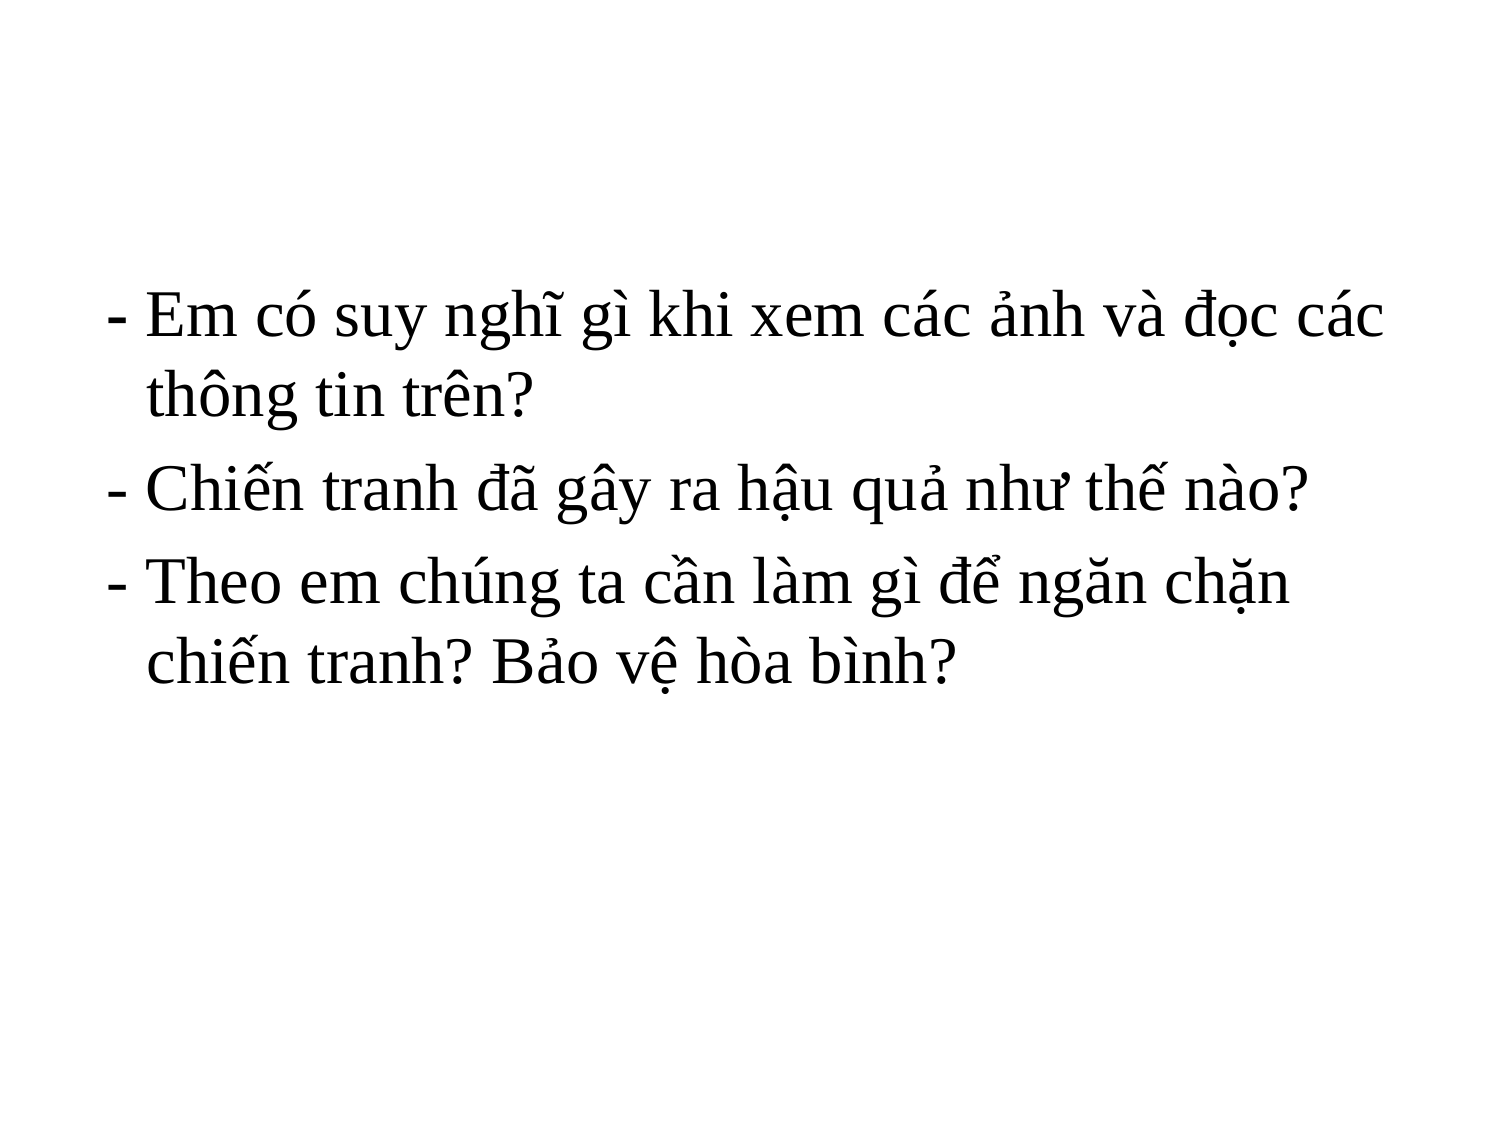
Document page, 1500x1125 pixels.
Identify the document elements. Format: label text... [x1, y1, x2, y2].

list - Em có suy nghĩ gì khi xem các ảnh và đọc các thông tin trên? - Chiến tranh đã gây ra hậu quả như thế nào? - Theo em chúng ta cần làm gì để ngăn chặn chiến tranh? Bảo vệ hòa bình? [75, 262, 1425, 1005]
